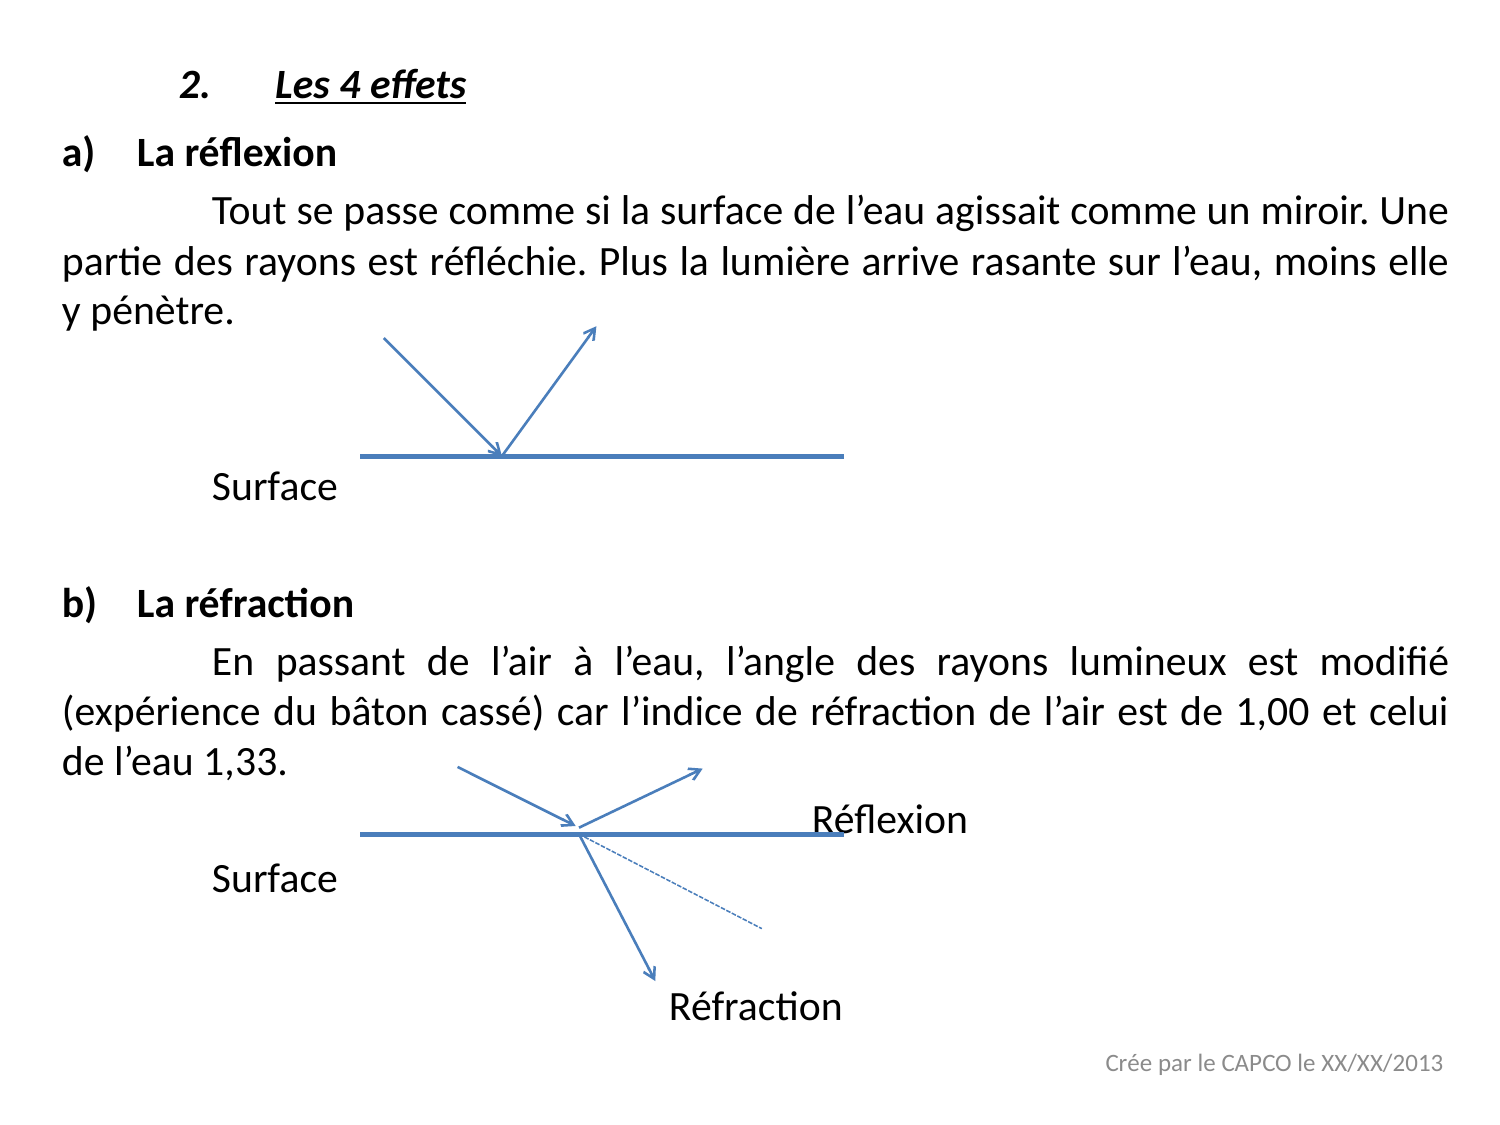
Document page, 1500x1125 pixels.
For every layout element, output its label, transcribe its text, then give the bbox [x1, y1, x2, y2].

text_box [457, 766, 576, 827]
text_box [578, 937, 656, 982]
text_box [501, 325, 597, 457]
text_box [578, 833, 762, 929]
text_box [578, 768, 703, 828]
text_box Les 4 effets [163, 46, 809, 118]
subtitle La réflexion Tout se passe comme si la surface de l’eau agissait comme un miroir. Une partie des rayons est réfléchie. Plus la lumière arrive rasante sur l’eau, moins elle y pénètre. Surface La réfraction En passant de l’air à l’eau, l’angle des rayons lumineux est modifié (expérience du bâton cassé) car l’indice de réfraction de l’air est de 1,00 et celui de l’eau 1,33. Réflexion Surface Réfraction [46, 117, 1465, 1047]
footer Crée par le CAPCO le XX/XX/2013 [984, 1031, 1460, 1092]
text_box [383, 337, 496, 457]
